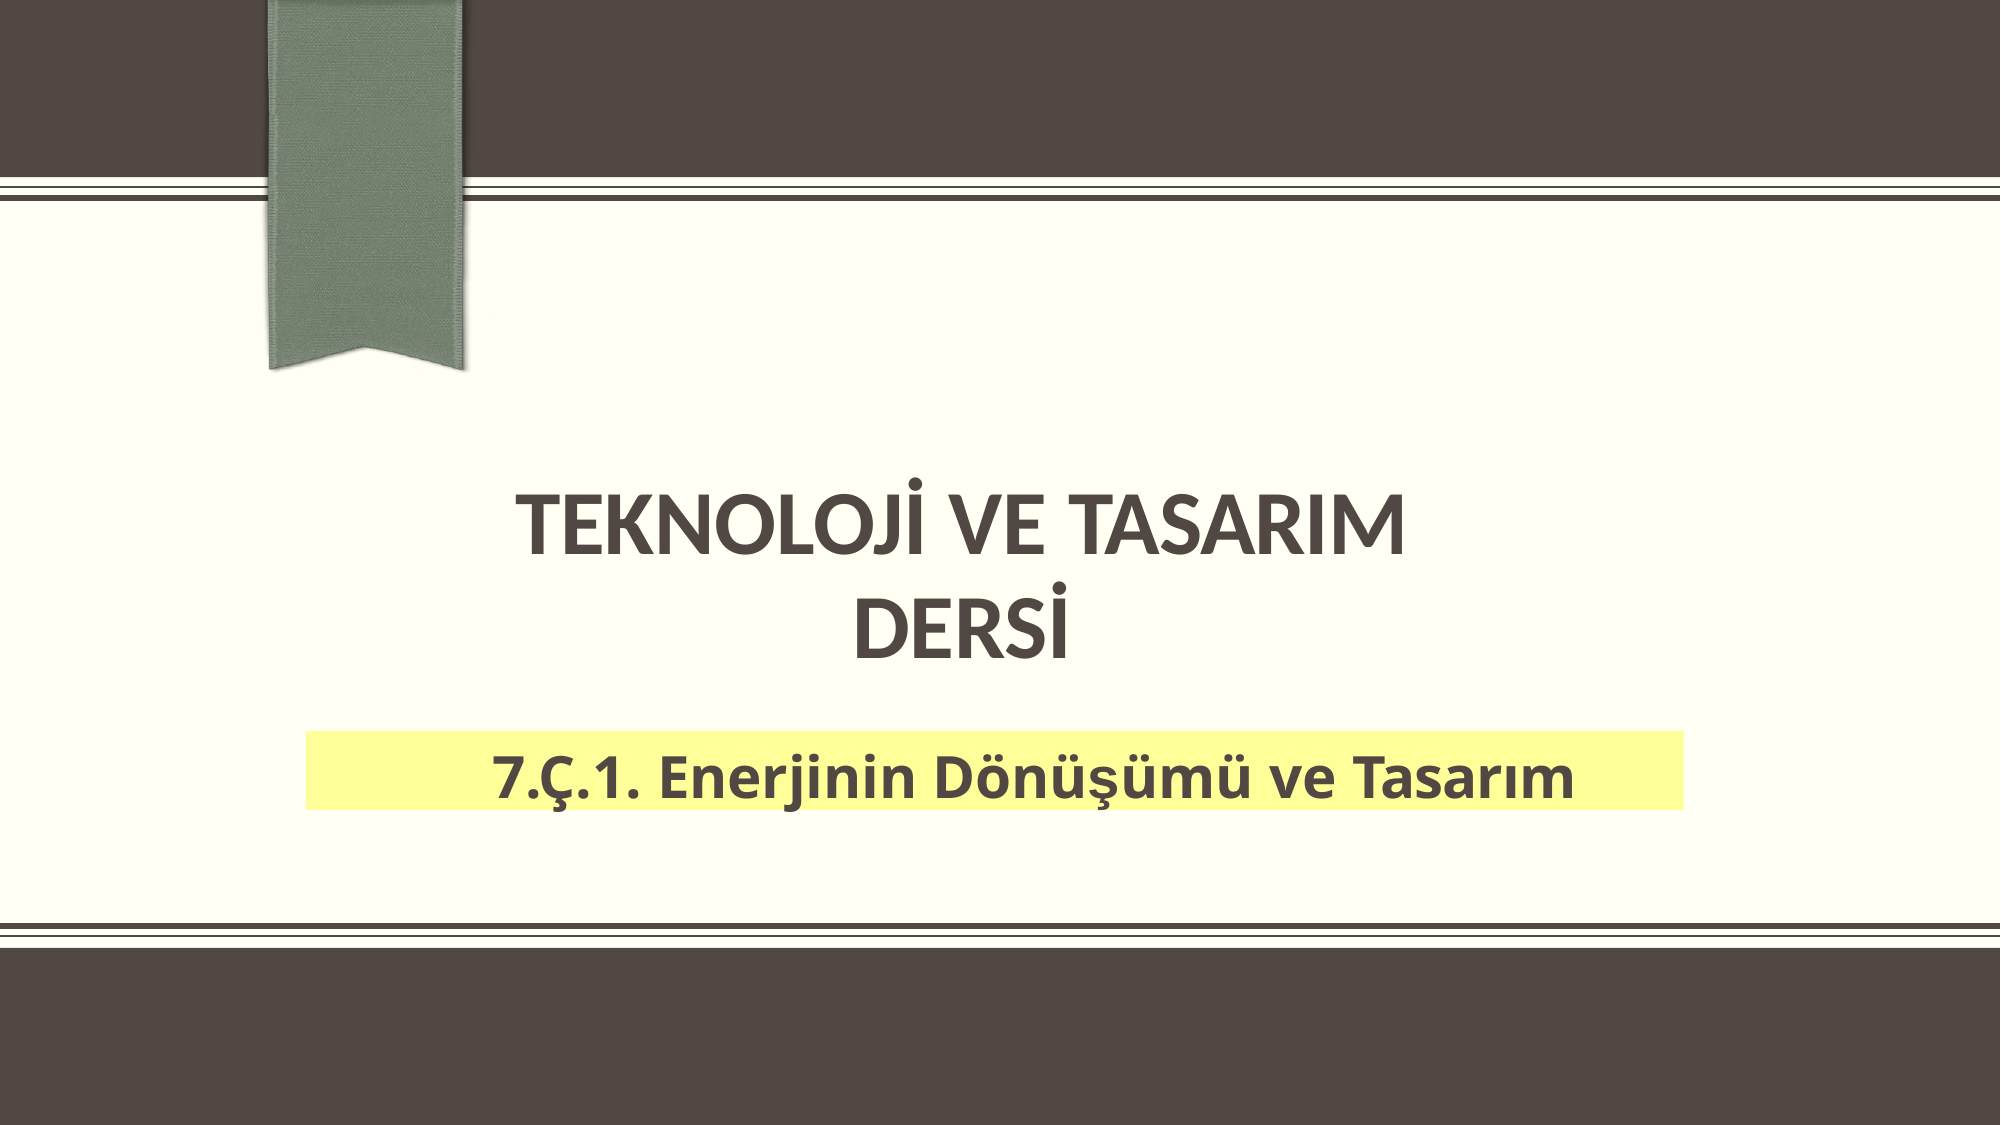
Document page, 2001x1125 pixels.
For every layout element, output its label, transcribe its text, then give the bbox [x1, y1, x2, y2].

text_box [0, 178, 217, 187]
text_box [505, 188, 2000, 197]
text_box [217, 0, 505, 376]
text_box [505, 0, 2000, 178]
text_box [0, 188, 217, 197]
text_box [0, 927, 2000, 936]
text_box [0, 0, 217, 178]
text_box [0, 198, 2000, 926]
text_box [0, 947, 2000, 1125]
text_box 7.Ç.1. Enerjinin Dönüşümü ve Tasarım [305, 731, 1684, 810]
text_box TEKNOLOJİ VE TASARIM DERSİ [507, 466, 1417, 678]
text_box [505, 178, 2000, 187]
text_box [0, 937, 2000, 947]
